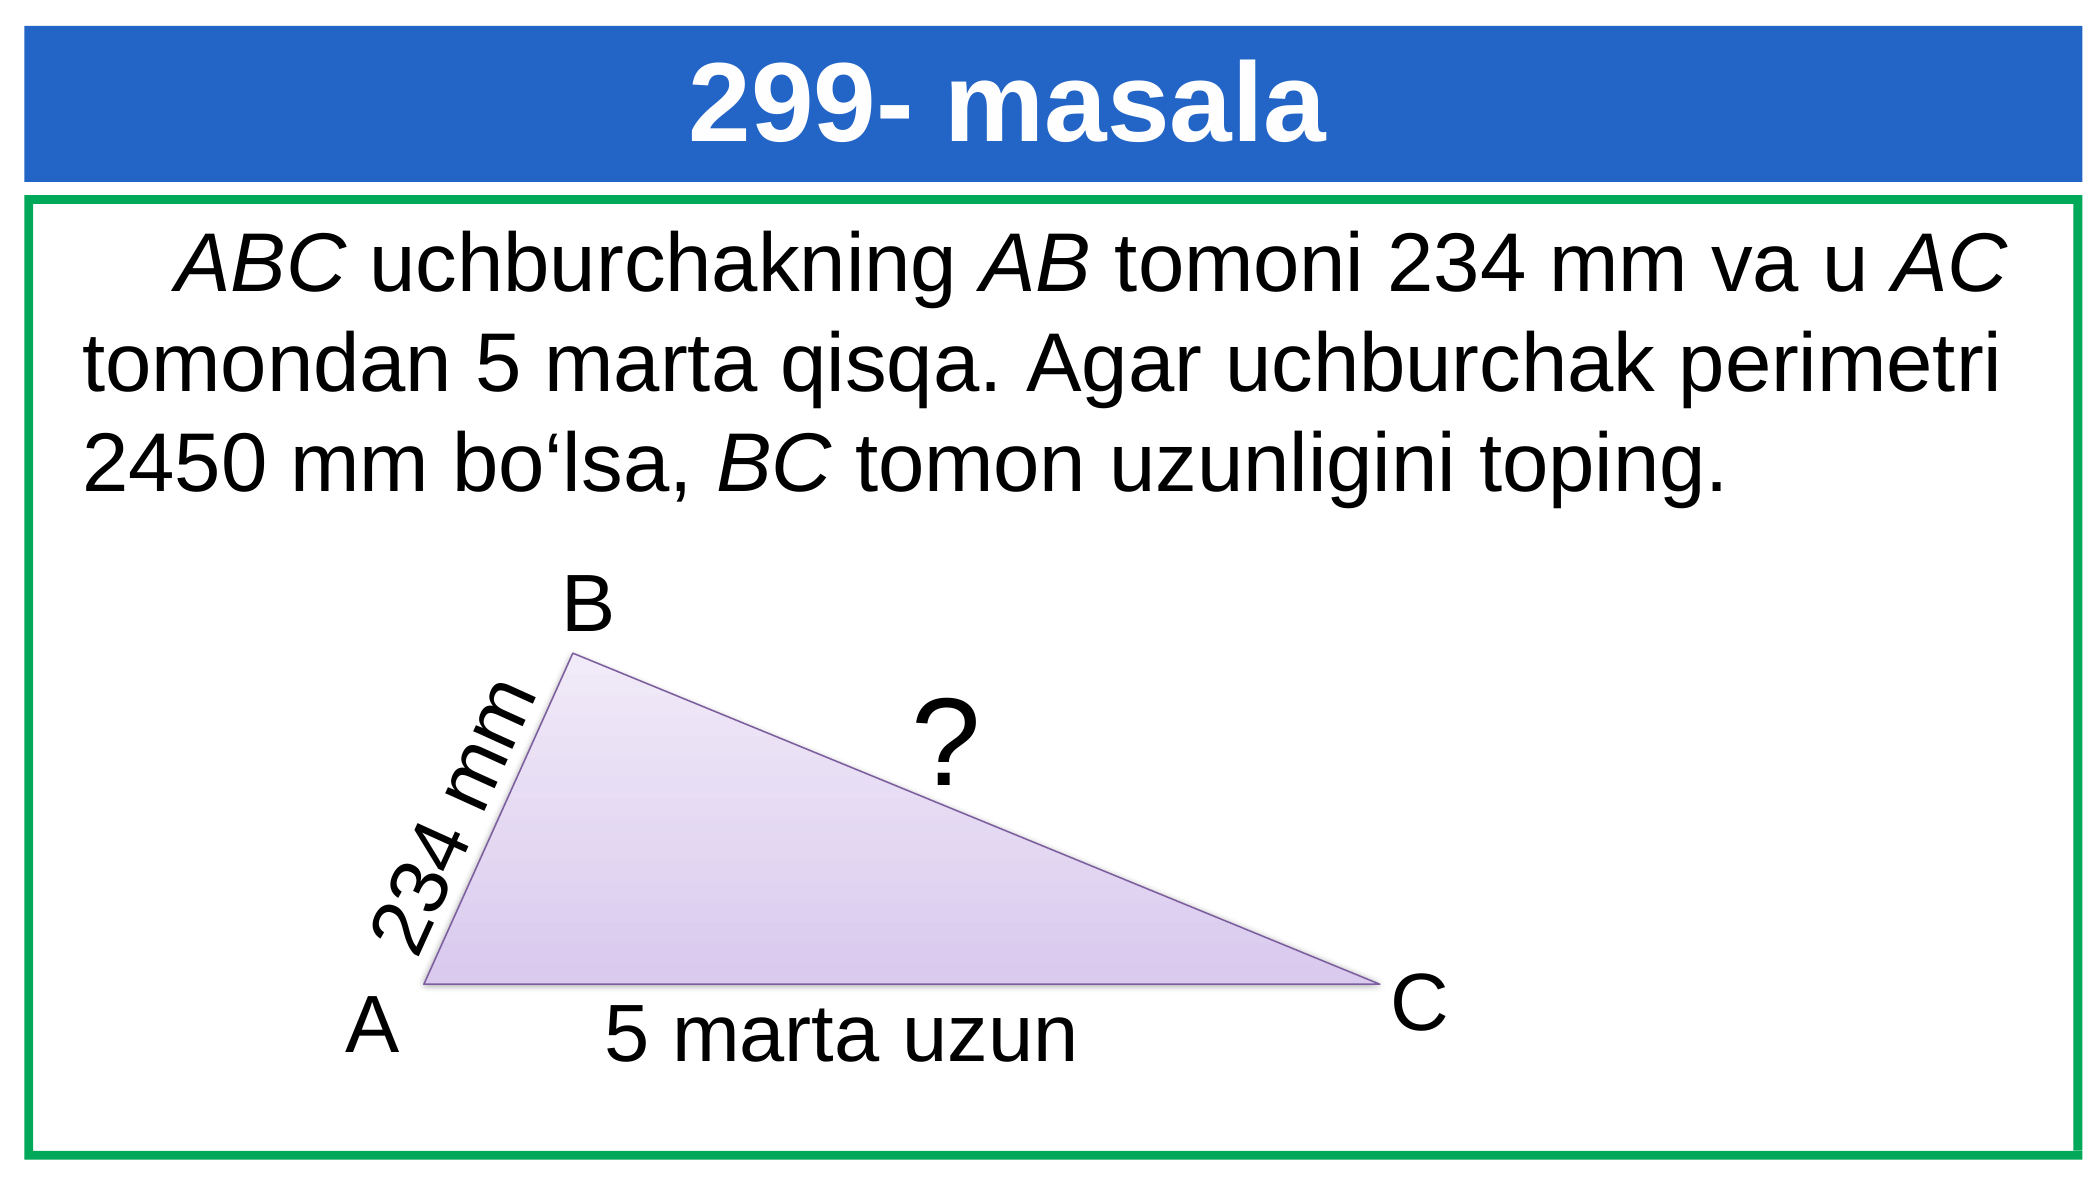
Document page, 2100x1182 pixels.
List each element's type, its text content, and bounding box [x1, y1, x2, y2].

text_box 5 marta uzun [589, 973, 1204, 1086]
text_box 299- masala [683, 22, 1381, 164]
text_box 234 mm [330, 582, 582, 984]
text_box C [1376, 941, 1474, 1054]
text_box [428, 656, 1376, 985]
text_box B [546, 542, 644, 656]
text_box A [330, 963, 428, 1076]
text_box ? [896, 653, 994, 818]
text_box ABC uchburchakning AB tomoni 234 mm va u AC tomondan 5 marta qisqa. Agar uchburchak perimetri 2450 mm bo‘lsa, BC tomon uzunligini toping. [67, 200, 2078, 516]
